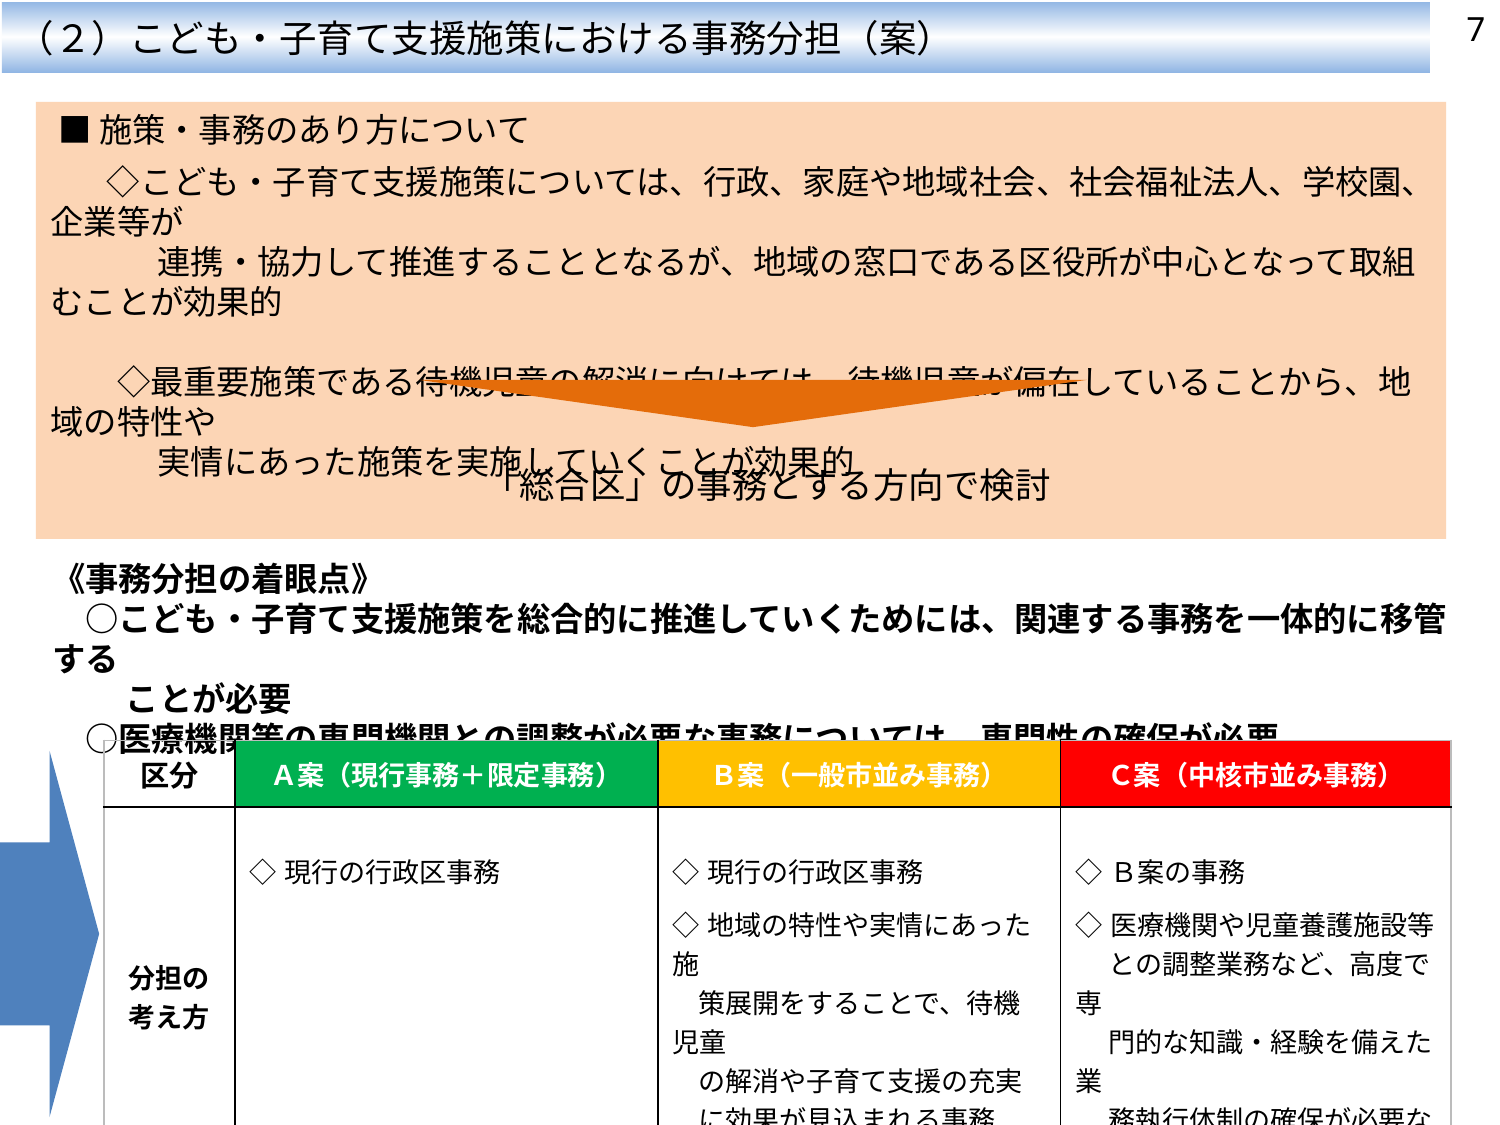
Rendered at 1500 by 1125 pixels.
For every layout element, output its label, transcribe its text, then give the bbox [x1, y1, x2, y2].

text_box 7 [1400, 0, 1500, 59]
text_box ■施策・事務のあり方について ◇こども・子育て支援施策については、行政、家庭や地域社会、社会福祉法人、学校園、企業等が 連携・協力して推進することとなるが、地域の窓口である区役所が中心となって取組むことが効果的 ◇最重要施策である待機児童の解消に向けては、待機児童が偏在していることから、地域の特性や 実情にあった施策を実施していくことが効果的 [34, 100, 1448, 541]
text_box （２）こども・子育て支援施策における事務分担（案） [0, 0, 1432, 75]
table_header Ｃ案（中核市並み事務） [1061, 741, 1450, 806]
table_cell ◇現行の行政区事務 [236, 808, 657, 1125]
text_box [0, 748, 102, 1120]
table_cell ◇現行の行政区事務 ◇地域の特性や実情にあった施 策展開をすることで、待機児童 の解消や子育て支援の充実 に効果が見込まれる事務 [659, 808, 1060, 1125]
table_header Ａ案（現行事務＋限定事務） [236, 741, 657, 806]
text_box [417, 377, 1089, 430]
table_header 区分 [105, 741, 234, 806]
table_cell 分担の考え方 [105, 808, 234, 1125]
table_header Ｂ案（一般市並み事務） [659, 741, 1060, 806]
table_cell ◇Ｂ案の事務 ◇医療機関や児童養護施設等 との調整業務など、高度で専 門的な知識・経験を備えた業 務執行体制の確保が必要な 事務 [1061, 808, 1450, 1125]
text_box 「総合区」の事務とする方向で検討 [97, 442, 1402, 526]
text_box 《事務分担の着眼点》 ○こども・子育て支援施策を総合的に推進していくためには、関連する事務を一体的に移管する ことが必要 ○医療機関等の専門機関との調整が必要な事務については、専門性の確保が必要 [35, 549, 1475, 730]
